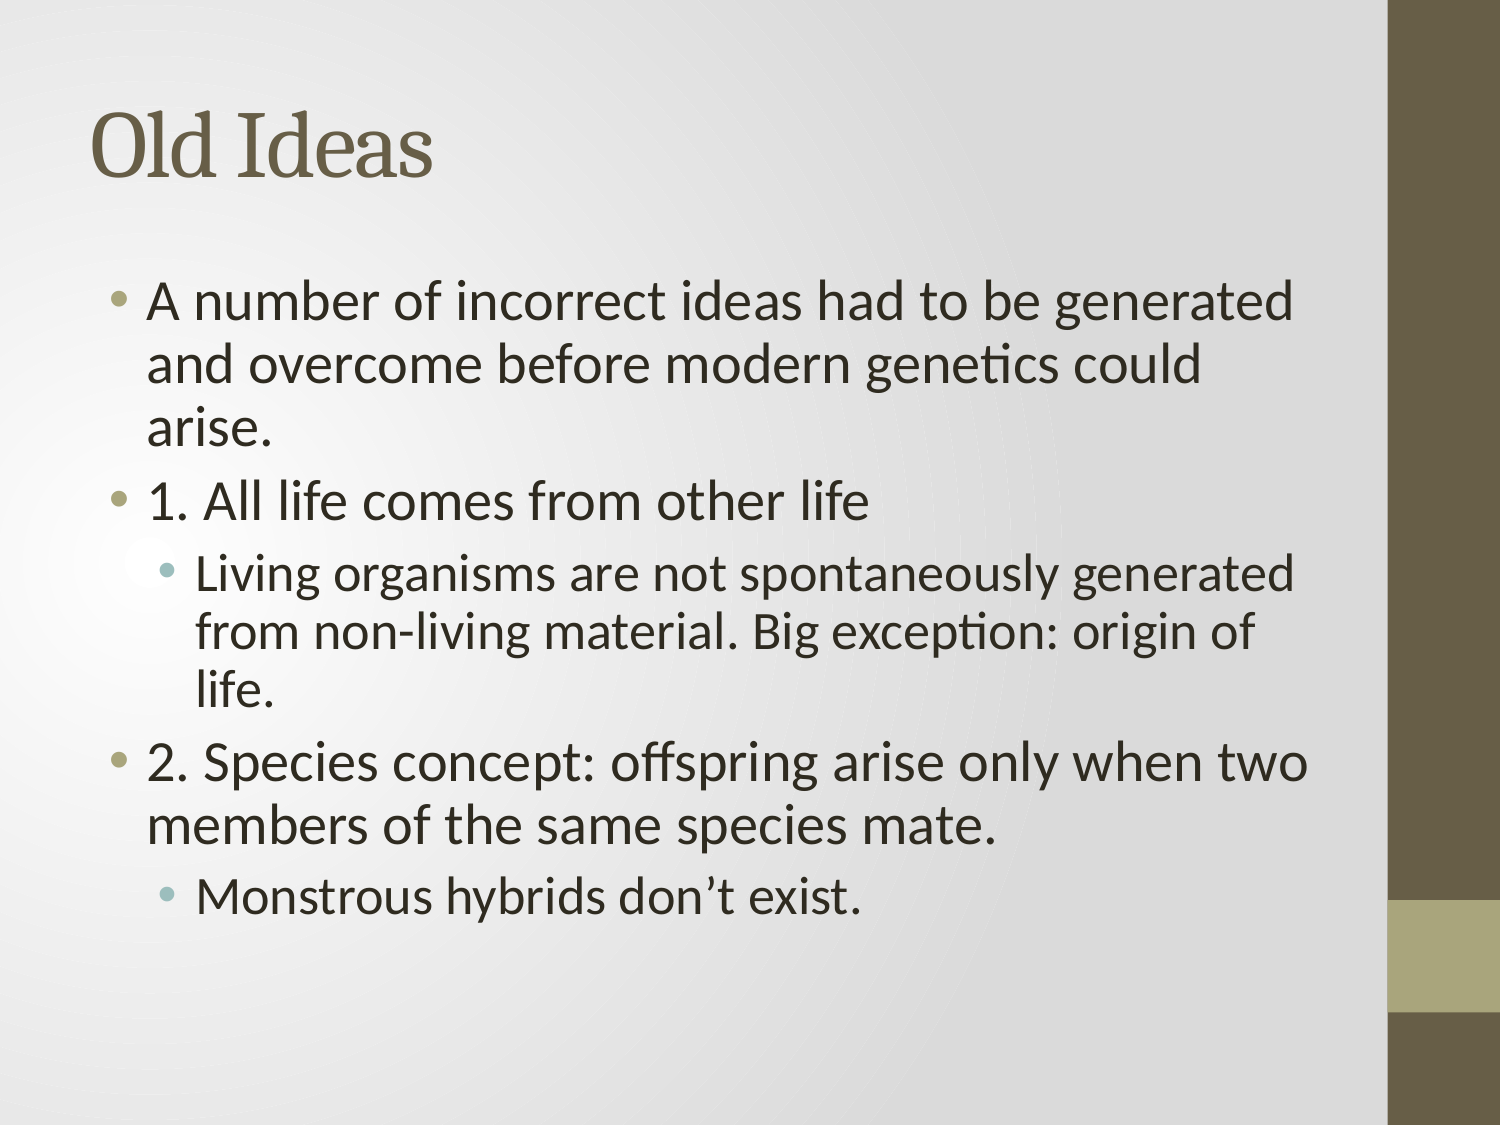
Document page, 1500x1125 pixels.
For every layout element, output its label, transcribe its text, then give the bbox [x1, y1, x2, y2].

title Old Ideas [75, 45, 1325, 233]
list A number of incorrect ideas had to be generated and overcome before modern genetics could arise. 1. All life comes from other life Living organisms are not spontaneously generated from non-living material. Big exception: origin of life. 2. Species concept: offspring arise only when two members of the same species mate. Monstrous hybrids don’t exist. [75, 262, 1325, 1050]
